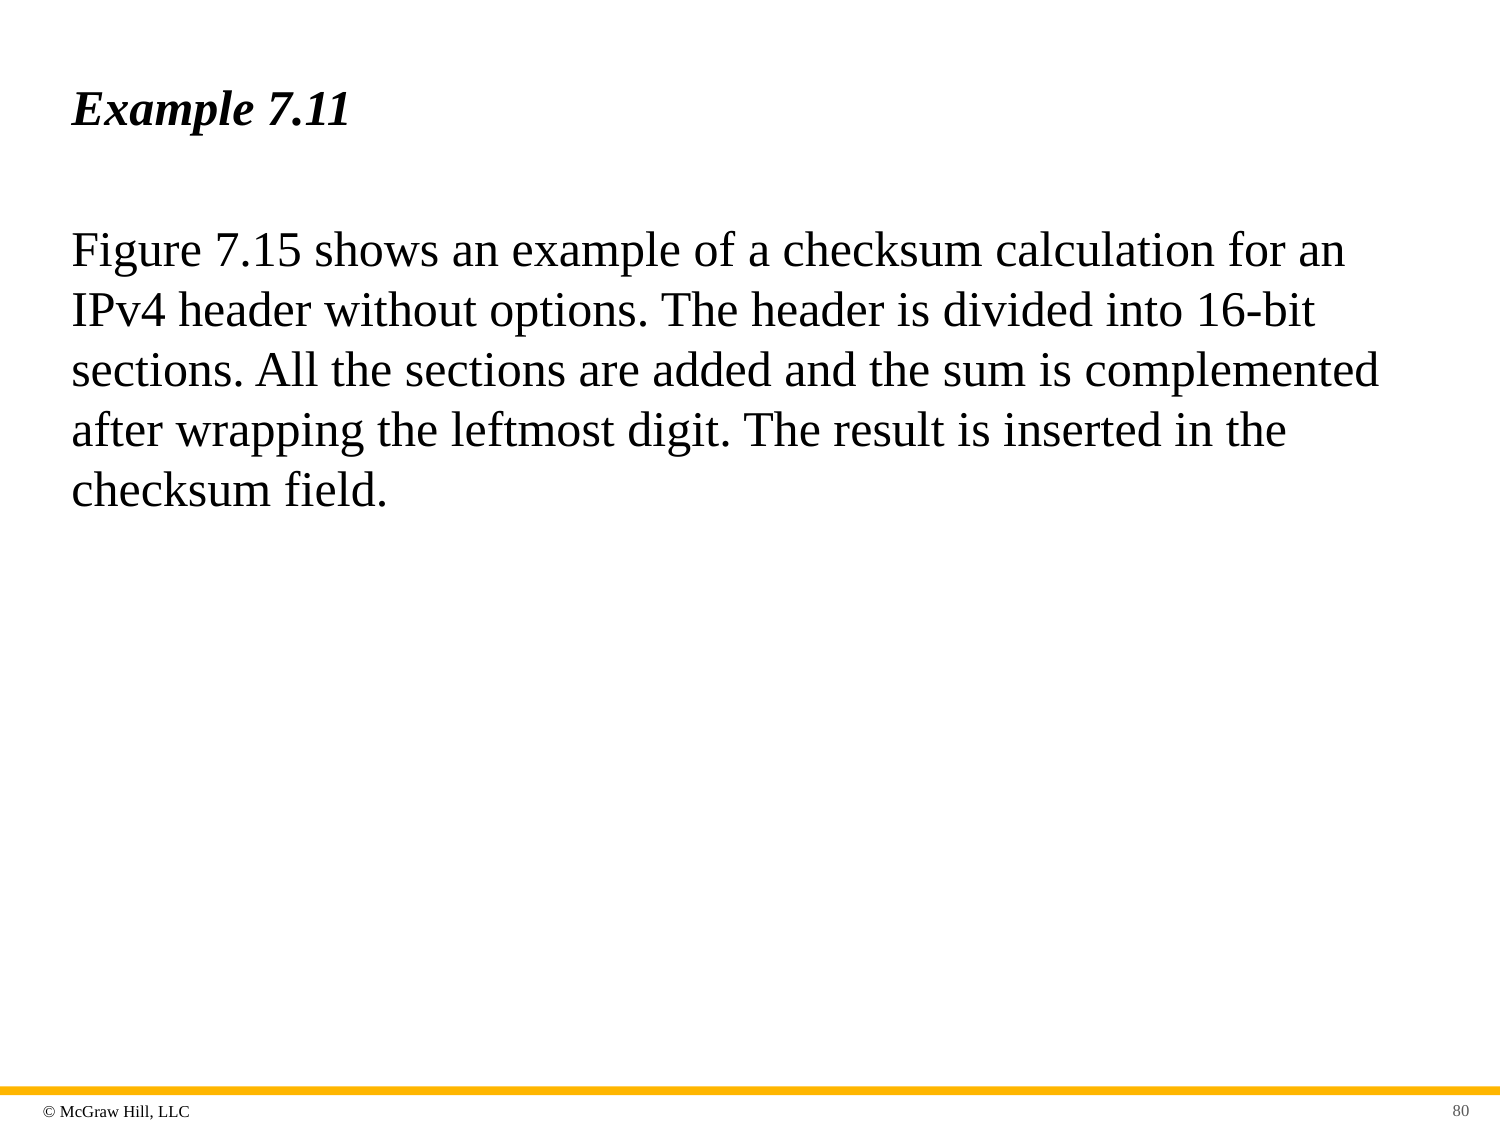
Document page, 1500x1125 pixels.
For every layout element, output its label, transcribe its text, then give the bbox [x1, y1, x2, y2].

title Example 7.11 [56, 50, 1444, 162]
slide_number 80 [1418, 1096, 1477, 1123]
list Figure 7.15 shows an example of a checksum calculation for an IPv4 header without options. The header is divided into 16-bit sections. All the sections are added and the sum is complemented after wrapping the leftmost digit. The result is inserted in the checksum field. [56, 209, 1444, 1056]
